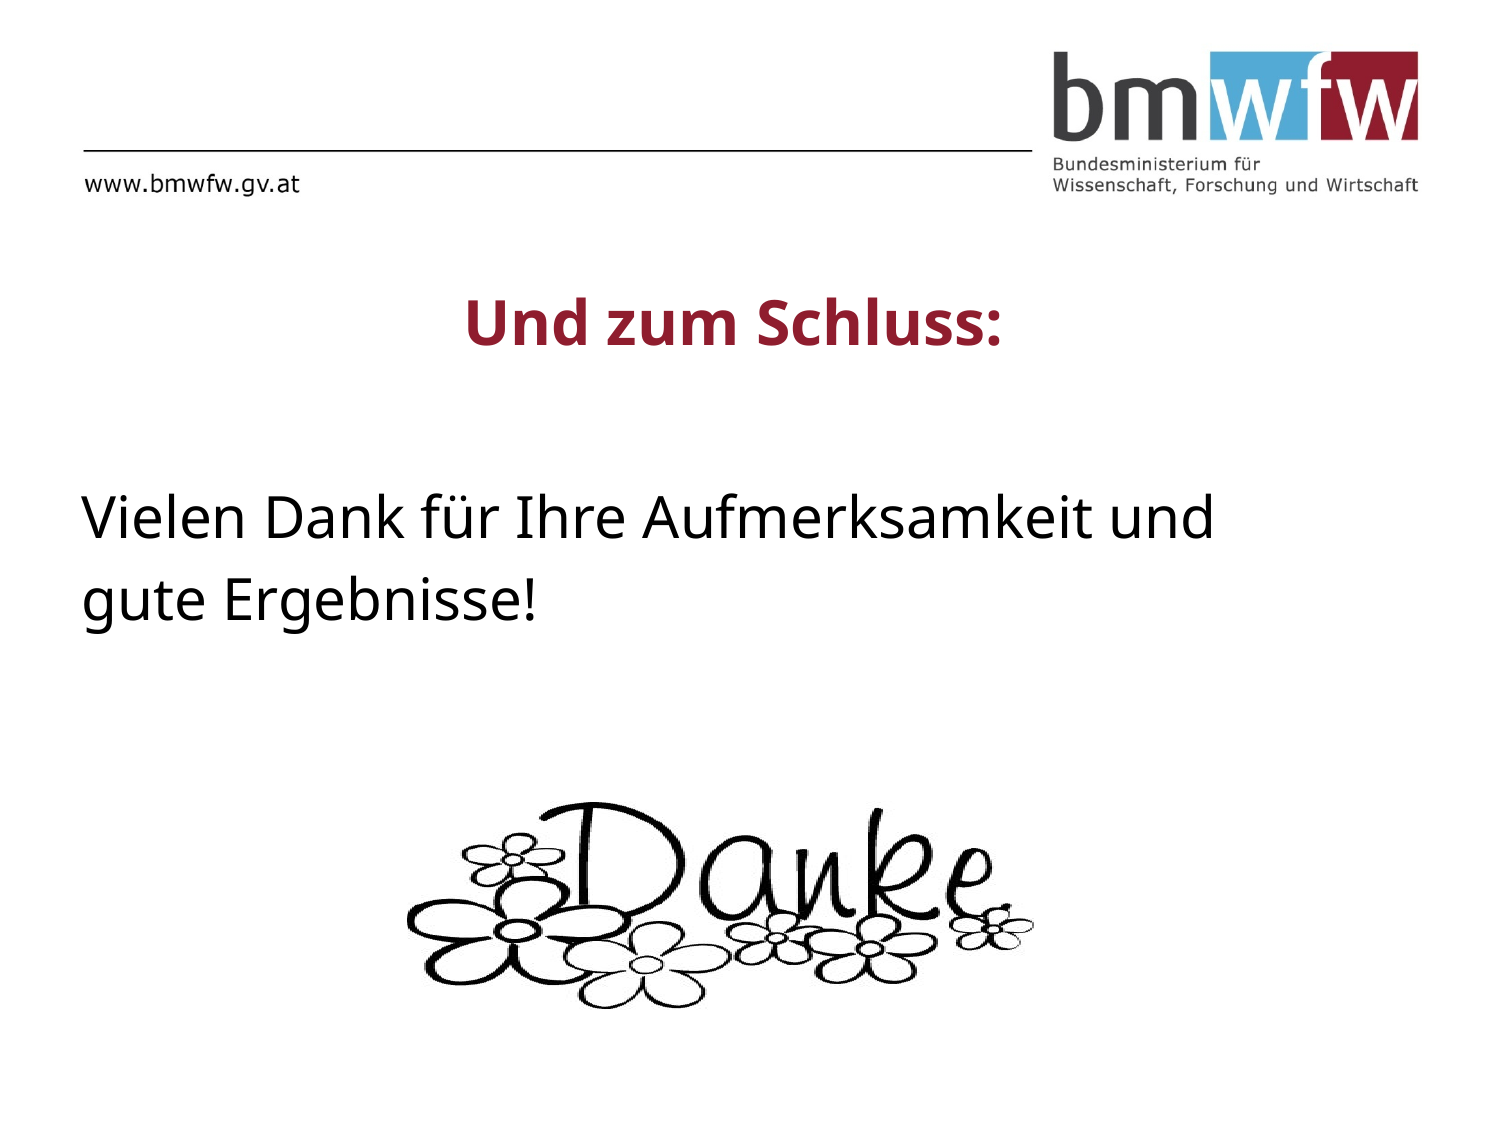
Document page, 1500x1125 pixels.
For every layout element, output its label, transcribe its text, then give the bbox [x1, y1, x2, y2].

subtitle Vielen Dank für Ihre Aufmerksamkeit und gute Ergebnisse! [66, 391, 1418, 501]
picture [0, 0, 1500, 209]
picture [407, 739, 1034, 1071]
title Und zum Schluss: [52, 266, 1414, 366]
